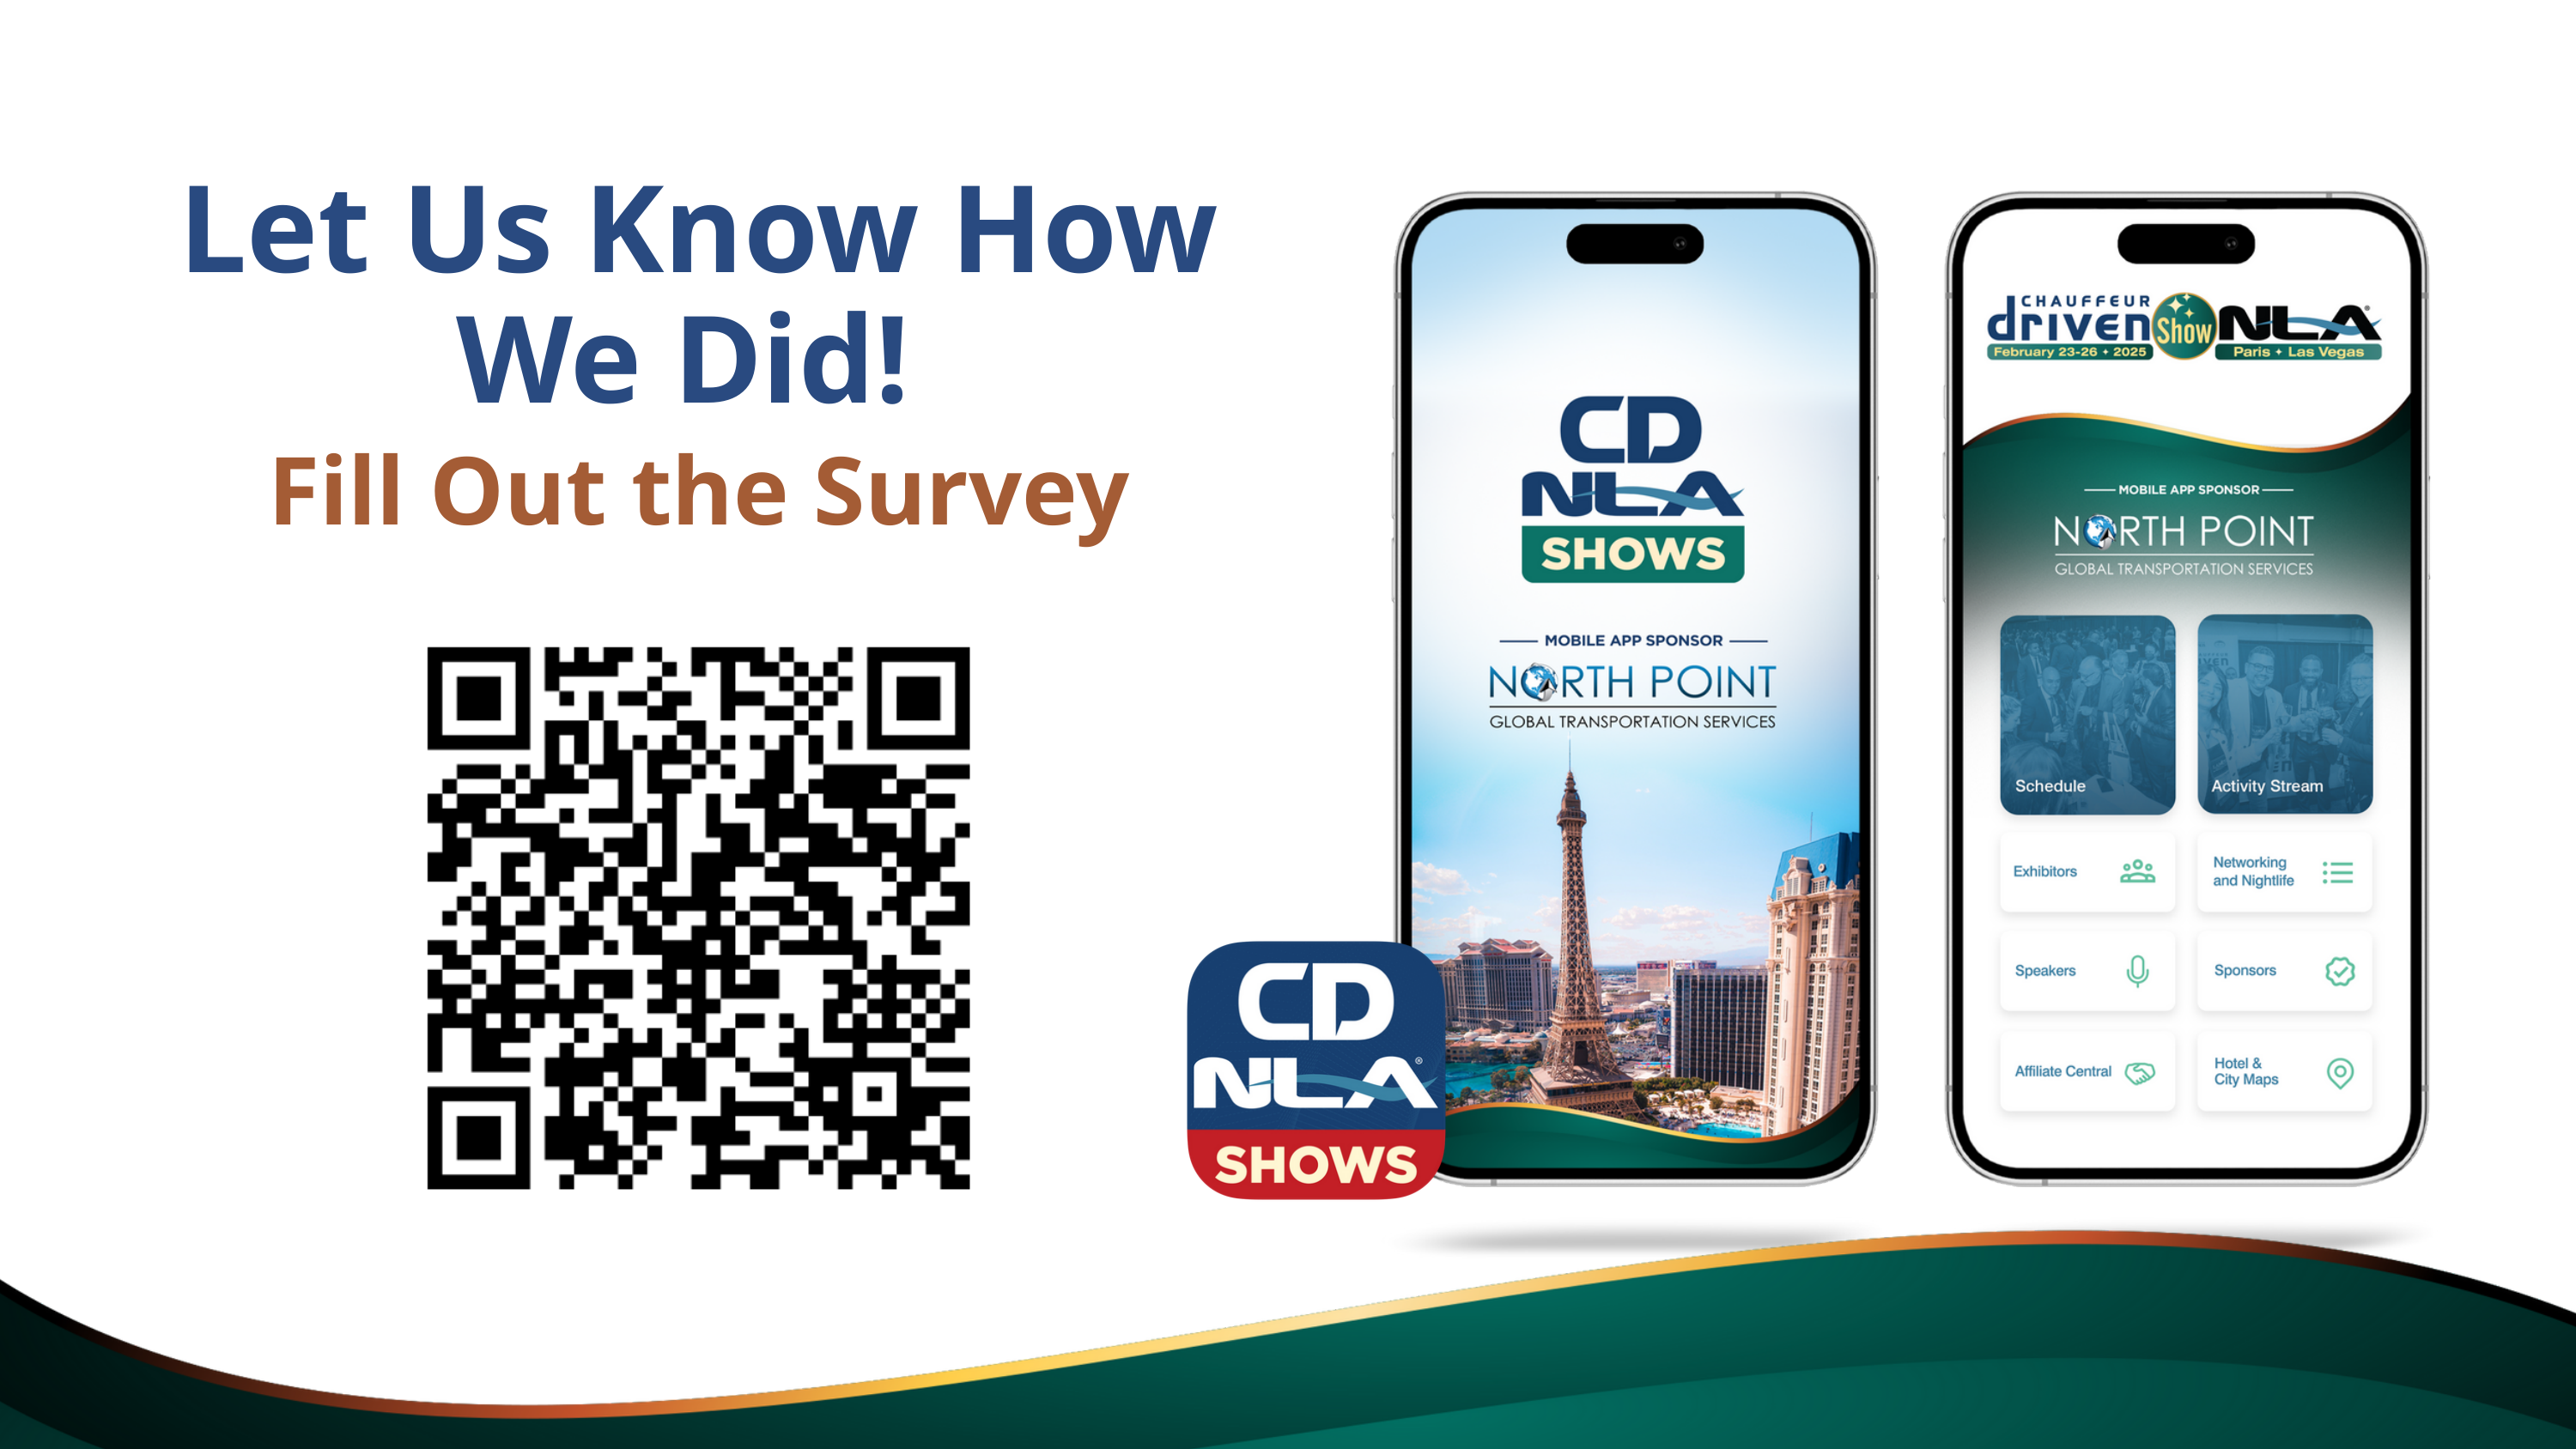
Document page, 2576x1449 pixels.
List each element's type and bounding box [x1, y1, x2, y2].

text_box [0, 1210, 2576, 1449]
text_box [0, 163, 1533, 435]
text_box [877, 25, 2576, 1210]
text_box [406, 626, 992, 1211]
text_box [1183, 937, 1449, 1203]
text_box [0, 435, 1533, 561]
